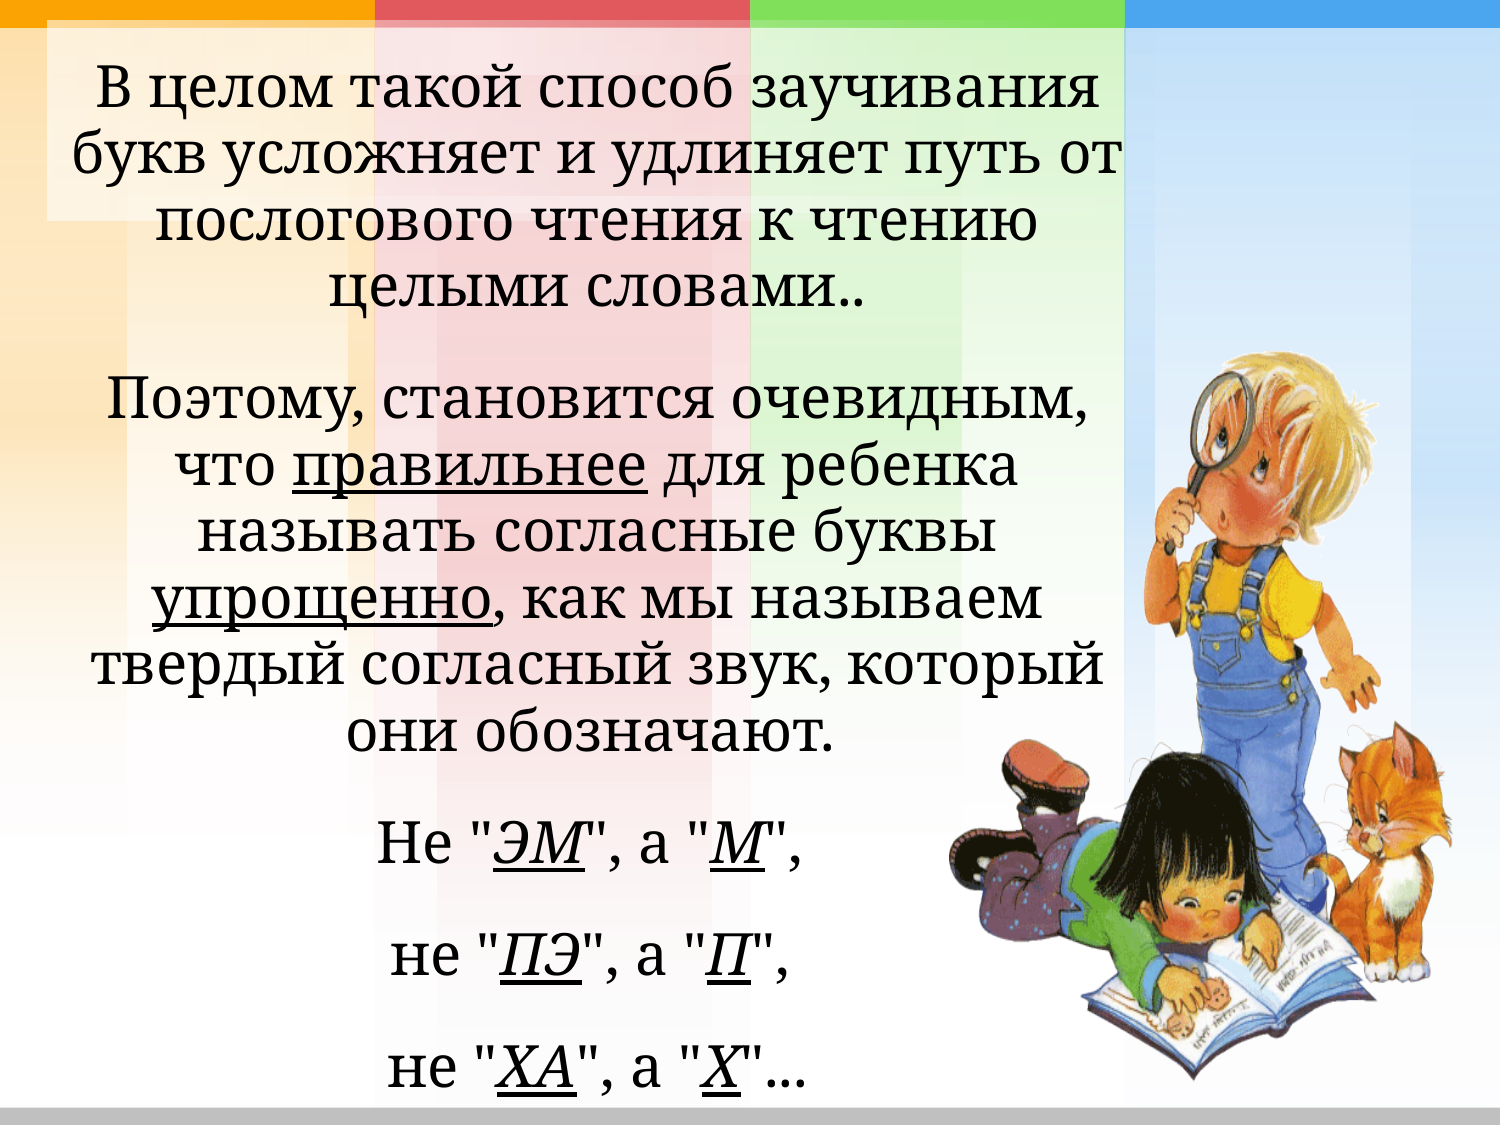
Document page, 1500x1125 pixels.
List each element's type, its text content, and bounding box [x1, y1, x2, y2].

picture [948, 351, 1454, 1082]
text_box В целом такой способ заучивания букв усложняет и удлиняет путь от послогового чтения к чтению целыми словами.. Поэтому, становится очевидным, что правильнее для ребенка называть согласные буквы упрощенно, как мы называем твердый согласный звук, который они обозначают. Не "ЭМ", а "М", не "ПЭ", а "П", не "ХА", а "X"... [35, 46, 1161, 1109]
